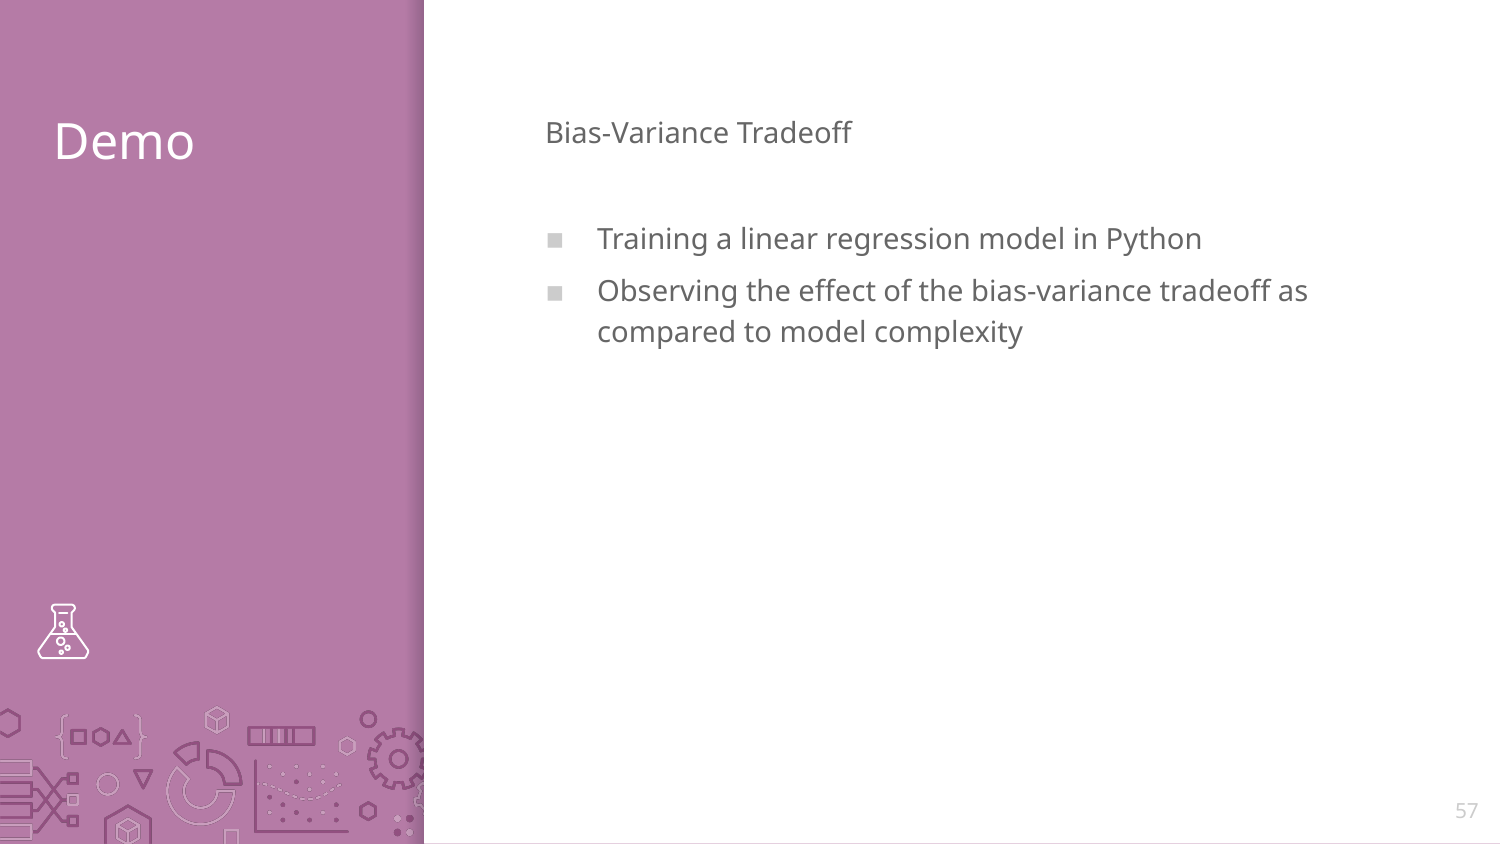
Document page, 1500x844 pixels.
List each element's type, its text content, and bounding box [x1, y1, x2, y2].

slide_number 57 [1403, 779, 1494, 844]
picture [0, 701, 424, 844]
list Bias-Variance Tradeoff Training a linear regression model in Python Observing the effect of the bias-variance tradeoff as compared to model complexity [506, 94, 1425, 748]
title Demo [38, 94, 375, 693]
